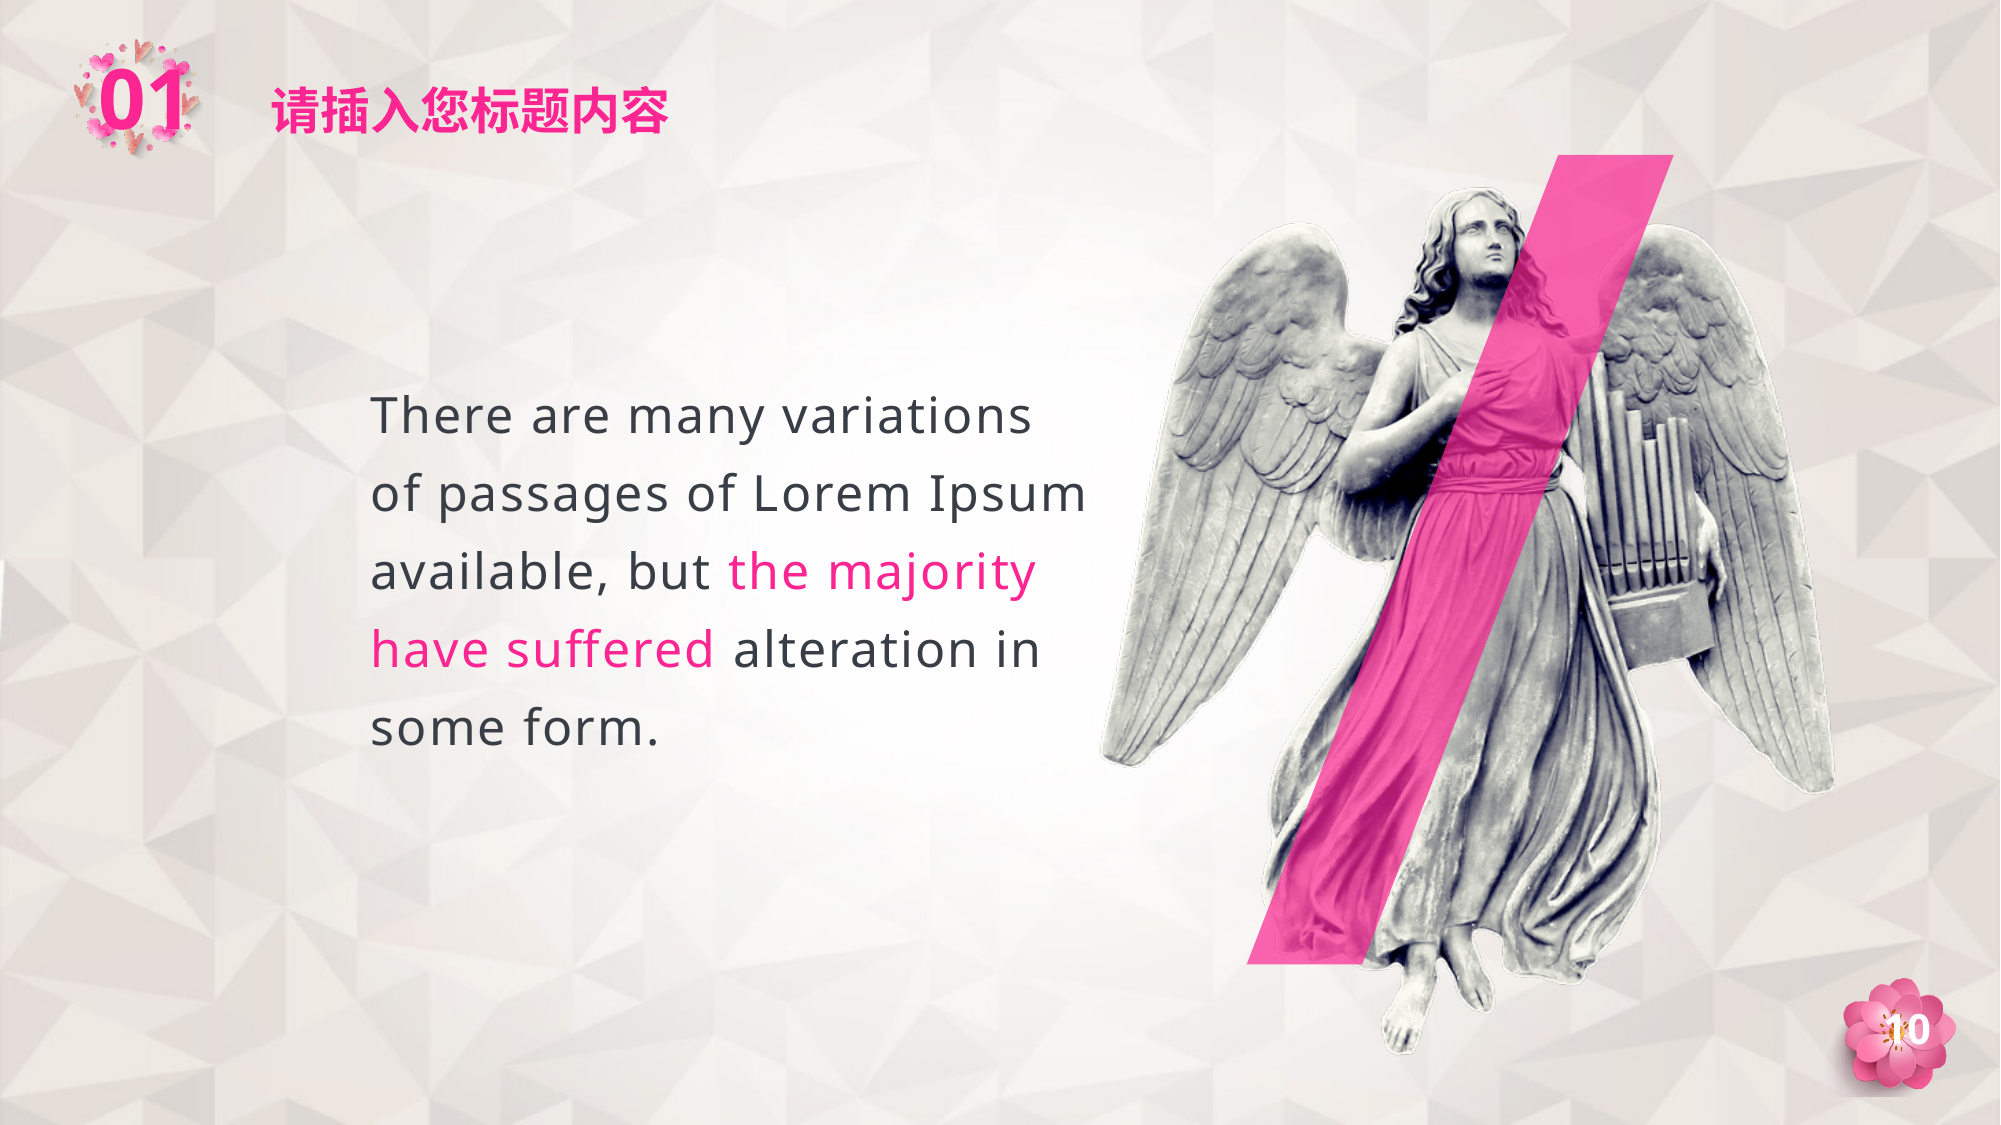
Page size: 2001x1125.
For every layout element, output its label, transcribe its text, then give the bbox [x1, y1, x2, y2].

text_box There are many variations of passages of Lorem Ipsum available, but the majority have suffered alteration in some form. [356, 357, 1081, 763]
picture [0, 0, 2000, 1125]
slide_number 10 [1865, 1001, 1947, 1061]
